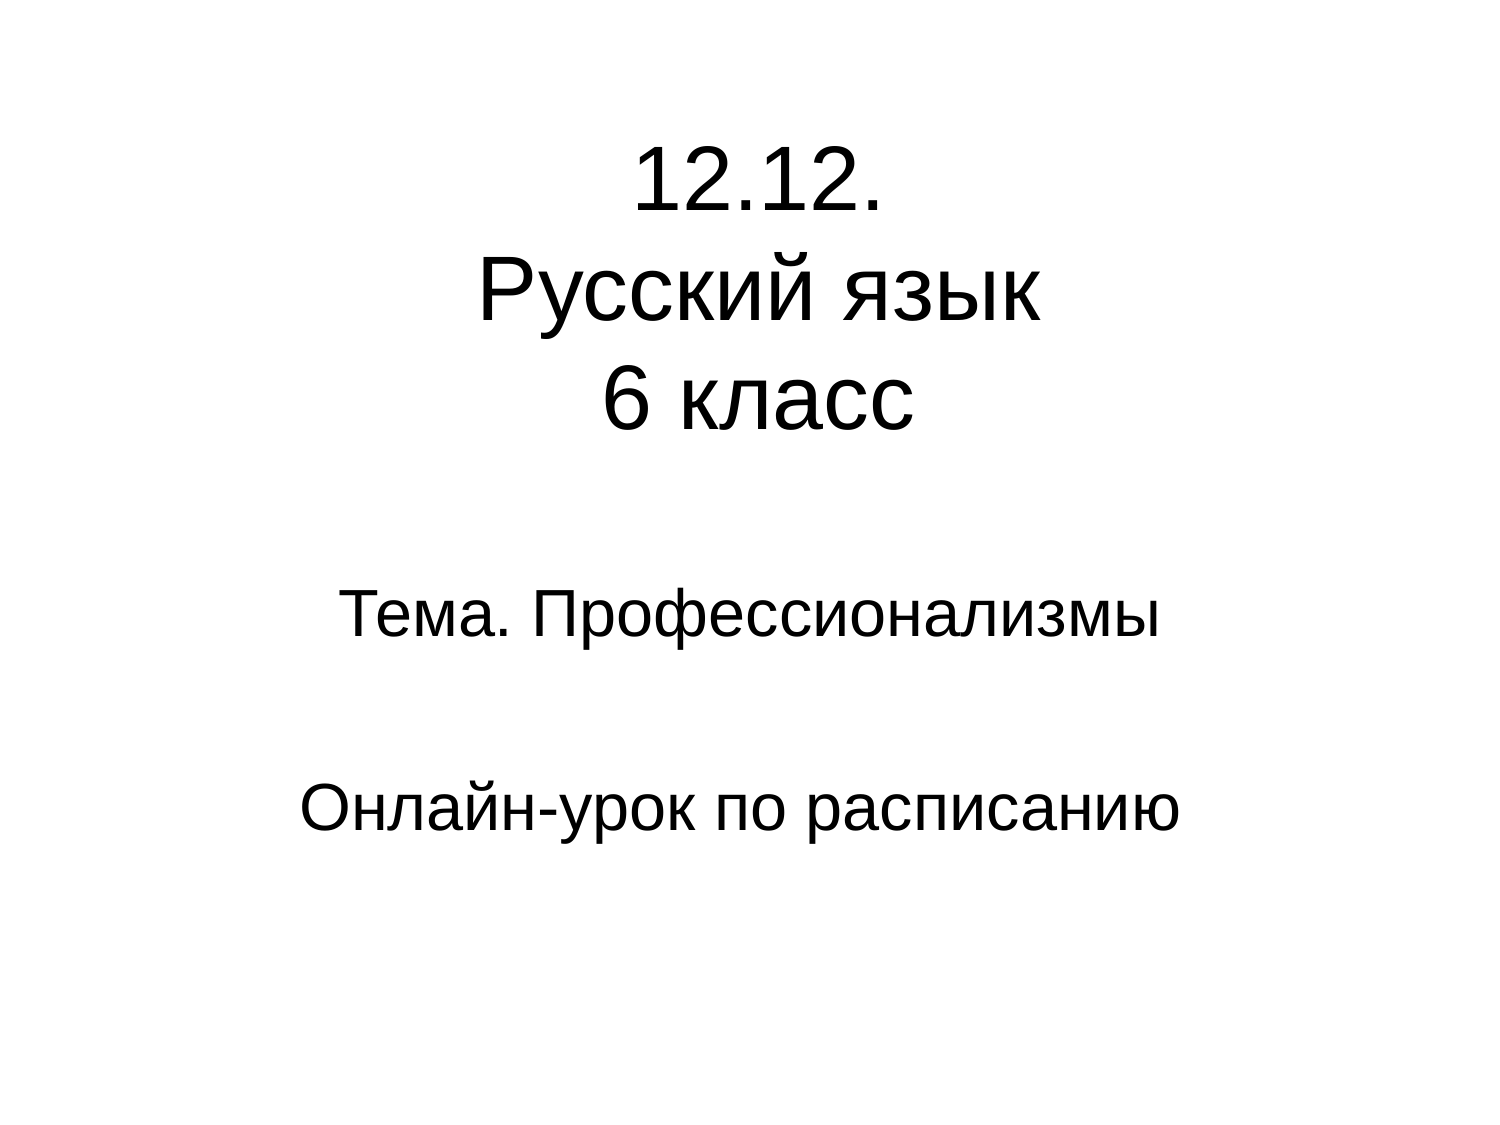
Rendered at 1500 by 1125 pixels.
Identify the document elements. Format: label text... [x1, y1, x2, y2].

title 12.12. Русский язык 6 класс [18, 196, 1500, 591]
subtitle Тема. Профессионализмы Онлайн-урок по расписанию [224, 562, 1276, 1048]
